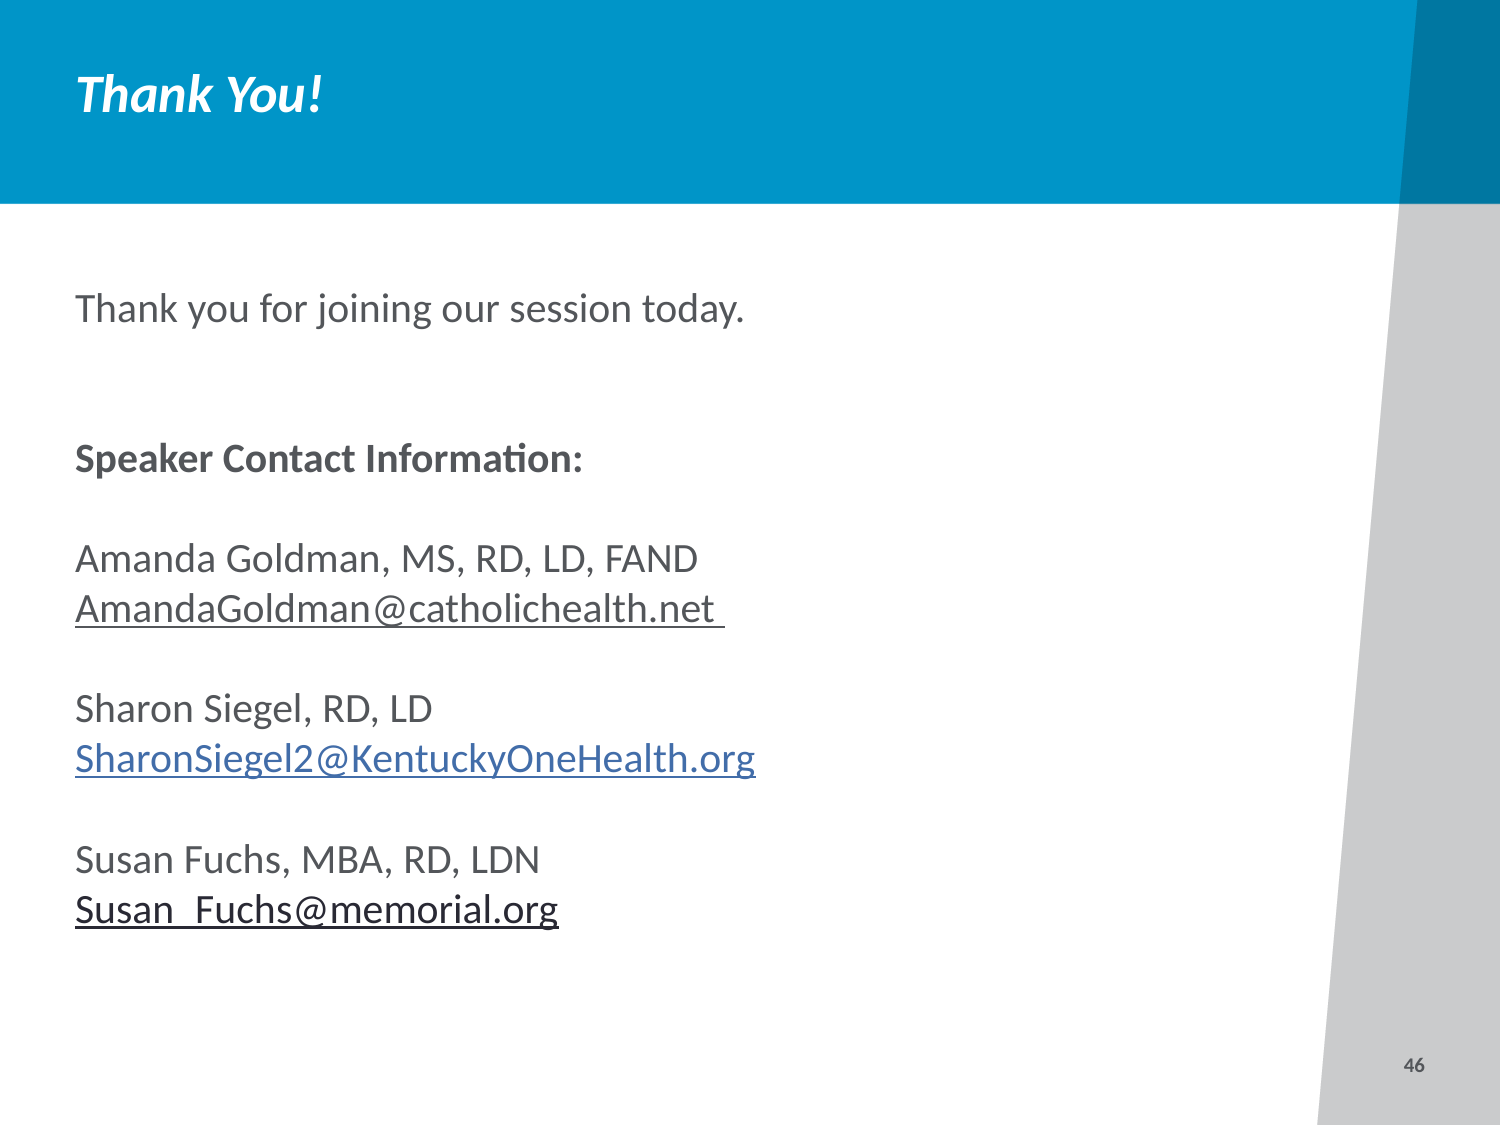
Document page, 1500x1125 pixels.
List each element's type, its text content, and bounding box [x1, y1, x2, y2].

title Thank You! [75, 58, 1313, 125]
picture [0, 204, 1500, 1125]
slide_number 46 [1312, 1051, 1425, 1089]
list Thank you for joining our session today. Speaker Contact Information: Amanda Goldman, MS, RD, LD, FAND AmandaGoldman@catholichealth.net Sharon Siegel, RD, LD SharonSiegel2@KentuckyOneHealth.org Susan Fuchs, MBA, RD, LDN Susan_Fuchs@memorial.org [75, 280, 1313, 993]
